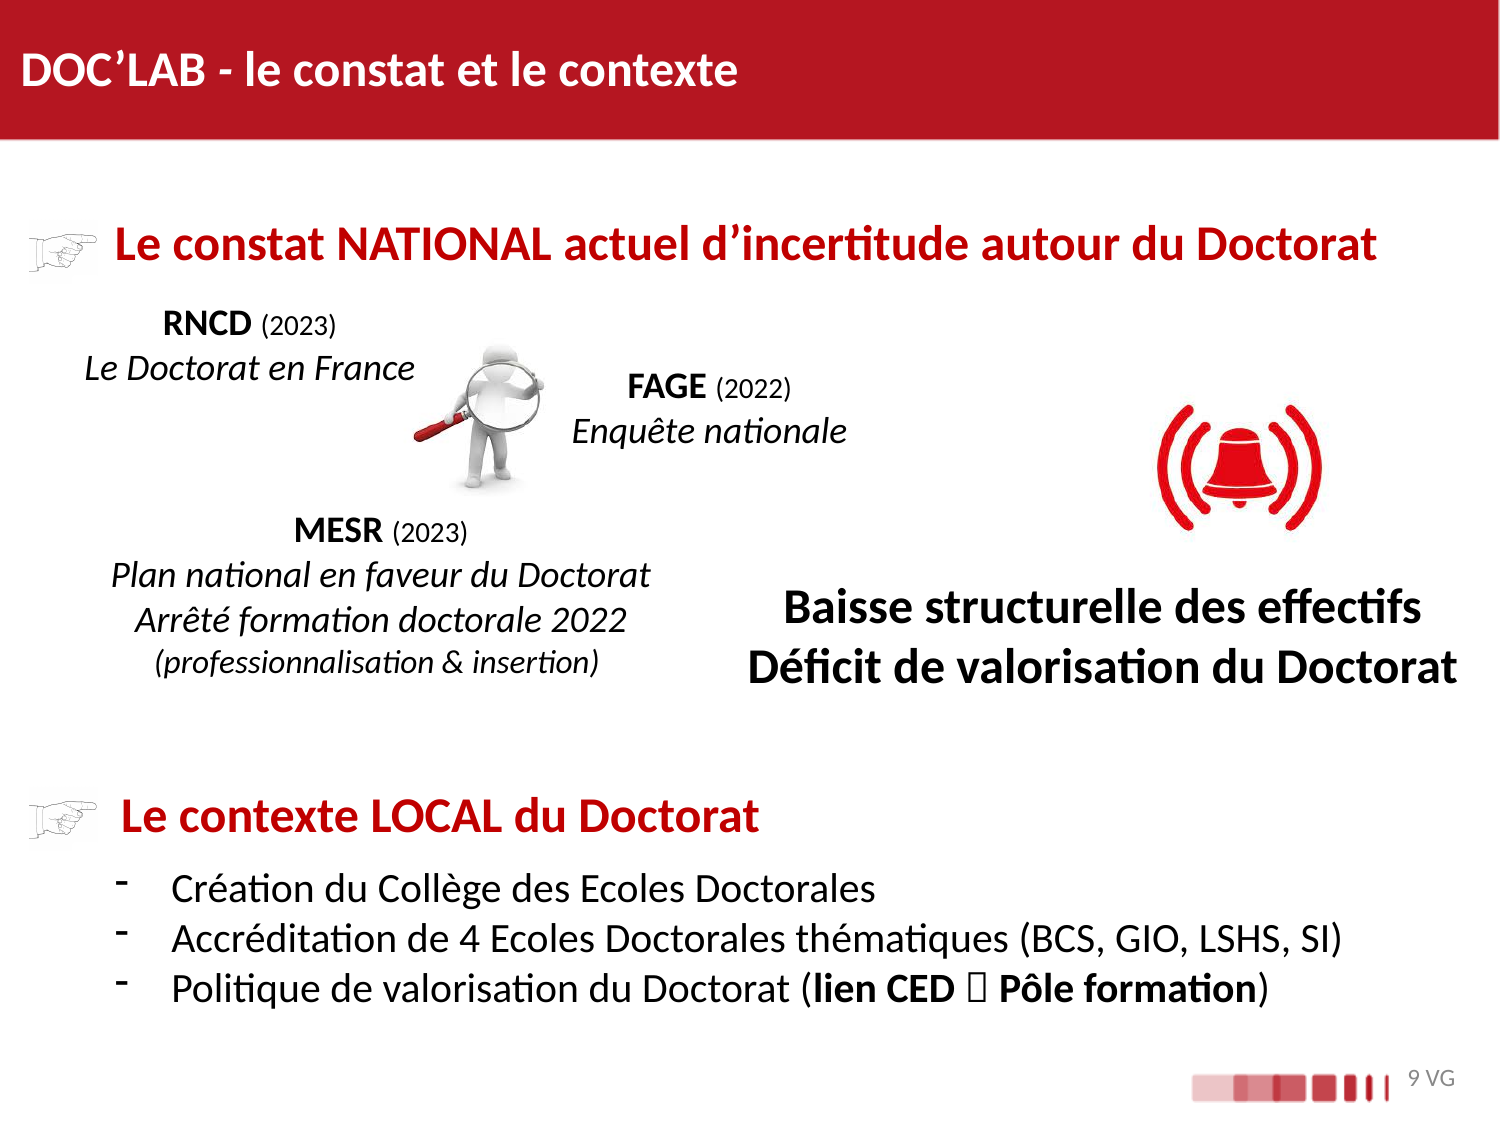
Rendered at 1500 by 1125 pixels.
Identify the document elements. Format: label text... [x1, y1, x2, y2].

text_box FAGE (2022) Enquête nationale [626, 354, 863, 459]
text_box Le constat national actuel d’incertitude autour du Doctorat [100, 203, 1441, 278]
text_box MESR (2023) Plan national en faveur du Doctorat Arrêté formation doctorale 2022 (professionnalisation & insertion) [95, 497, 667, 688]
slide_number 9 VG [1120, 1046, 1471, 1107]
text_box Le contexte local du Doctorat [106, 775, 1447, 850]
text_box DOC’LAB - le constat et le contexte [5, 29, 1500, 105]
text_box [29, 219, 98, 284]
text_box Création du Collège des Ecoles Doctorales Accréditation de 4 Ecoles Doctorales thématiques (BCS, GIO, LSHS, SI) Politique de valorisation du Doctorat (lien CED  Pôle formation) [100, 853, 1475, 1018]
picture [0, 0, 1500, 1103]
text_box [29, 786, 98, 851]
text_box RNCD (2023) Le Doctorat en France [69, 290, 431, 396]
text_box Baisse structurelle des effectifs Déficit de valorisation du Doctorat [727, 566, 1478, 701]
